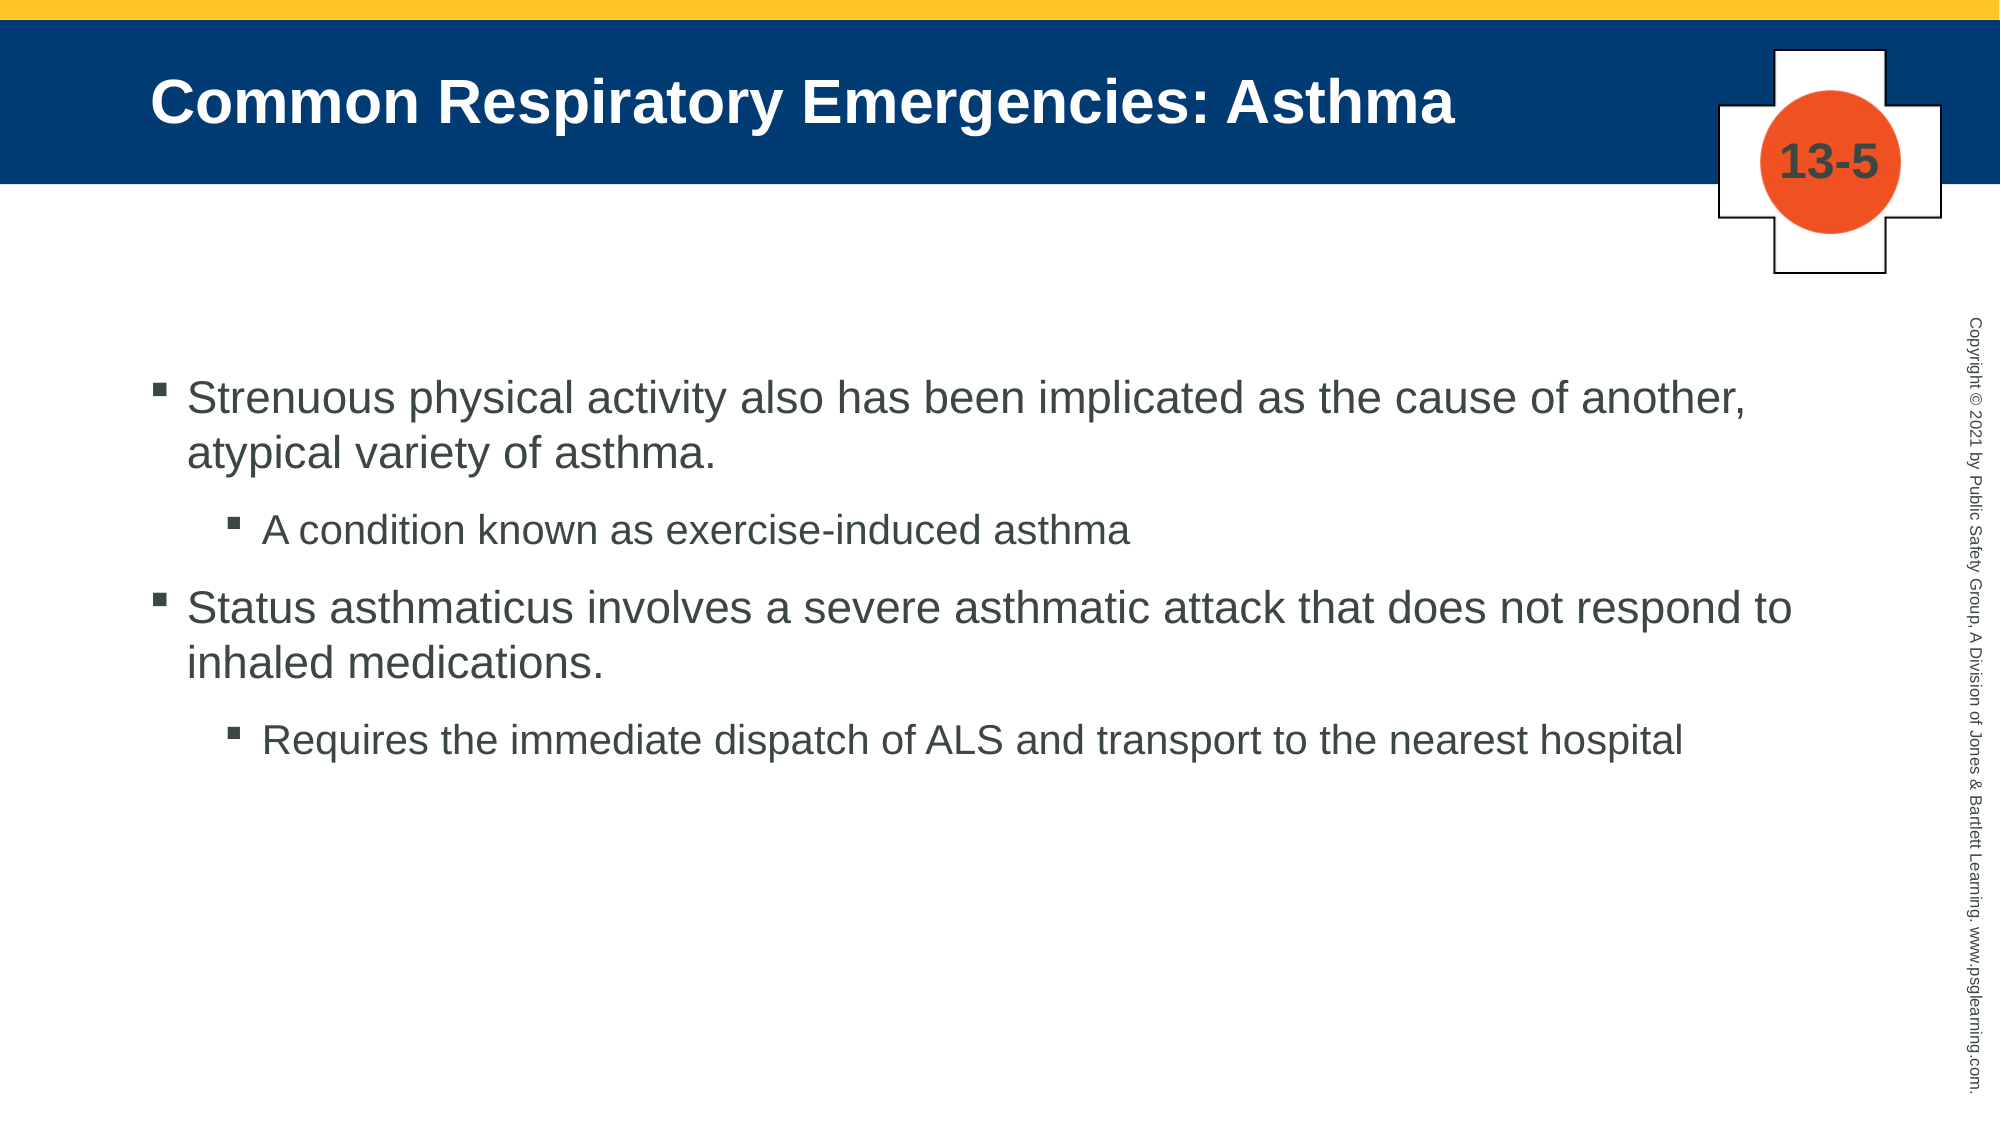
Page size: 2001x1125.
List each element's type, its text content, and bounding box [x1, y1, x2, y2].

title Common Respiratory Emergencies: Asthma [0, 19, 2000, 185]
list Strenuous physical activity also has been implicated as the cause of another, atypical variety of asthma. A condition known as exercise-induced asthma Status asthmaticus involves a severe asthmatic attack that does not respond to inhaled medications. Requires the immediate dispatch of ALS and transport to the nearest hospital [134, 360, 1847, 1029]
picture [1718, 49, 1942, 274]
